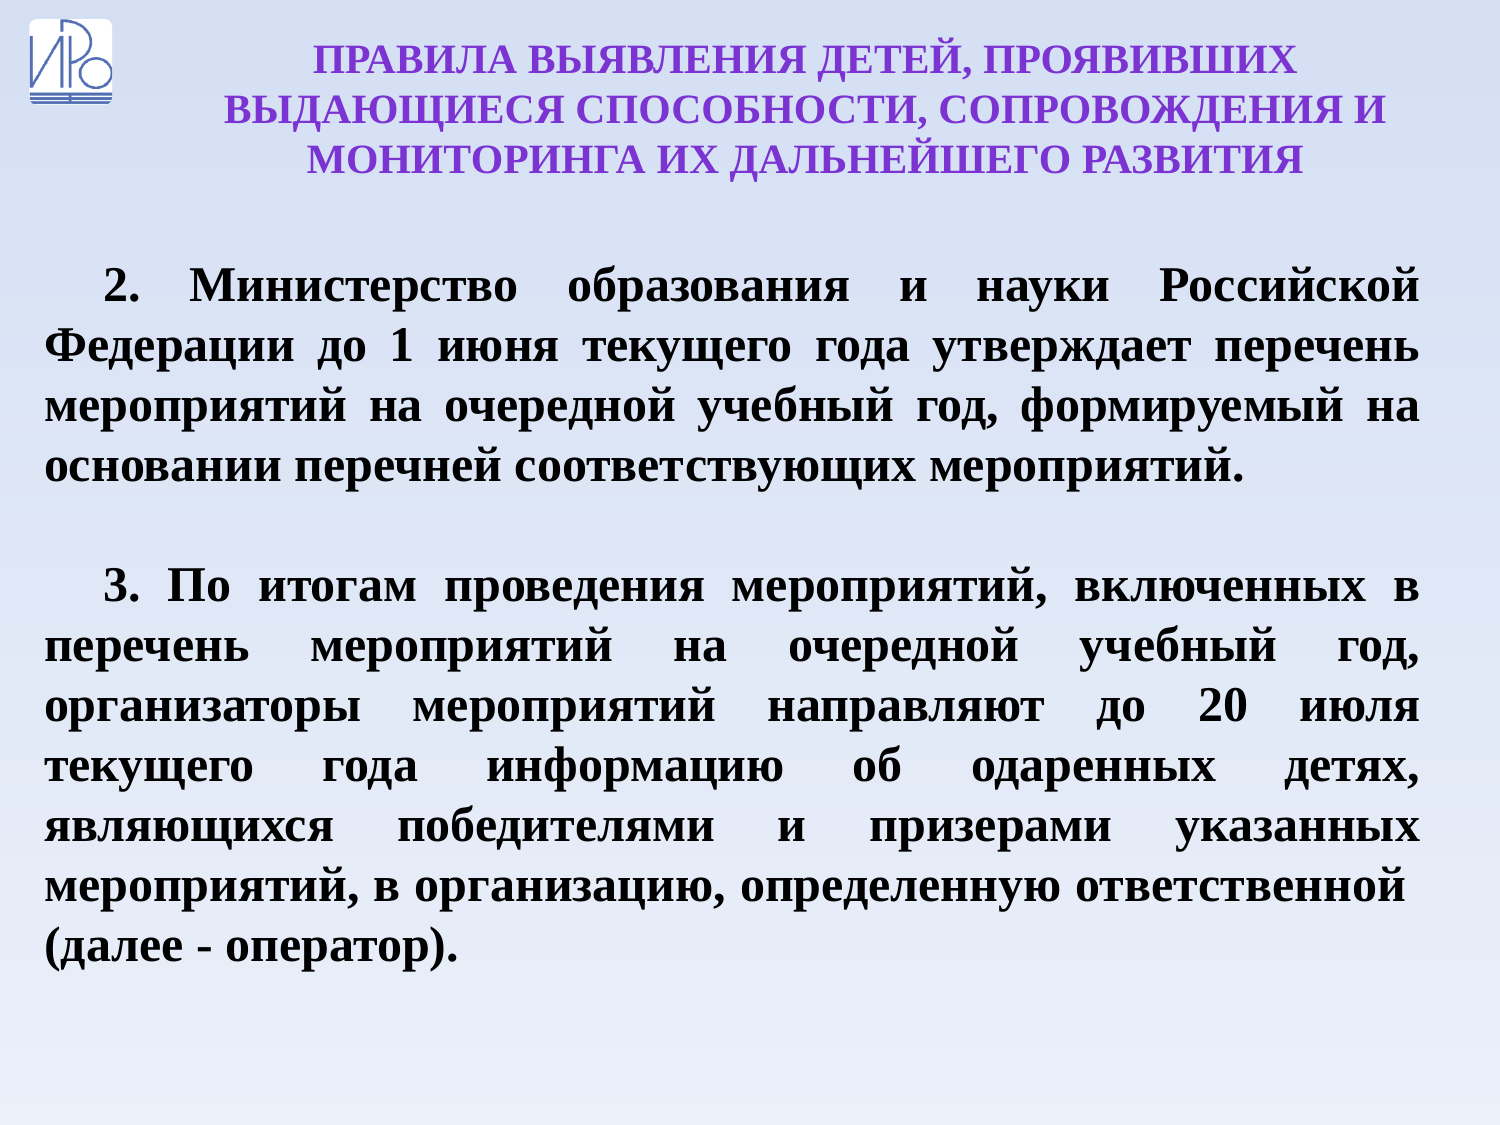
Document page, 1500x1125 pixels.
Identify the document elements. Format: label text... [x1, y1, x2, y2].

text_box 2. Министерство образования и науки Российской Федерации до 1 июня текущего года утверждает перечень мероприятий на очередной учебный год, формируемый на основании перечней соответствующих мероприятий. 3. По итогам проведения мероприятий, включенных в перечень мероприятий на очередной учебный год, организаторы мероприятий направляют до 20 июля текущего года информацию об одаренных детях, являющихся победителями и призерами указанных мероприятий, в организацию, определенную ответственной (далее - оператор). [29, 184, 1436, 1120]
text_box Правила выявления детей, проявивших выдающиеся способности, сопровождения и мониторинга их дальнейшего развития [140, 24, 1471, 190]
picture [29, 18, 113, 105]
